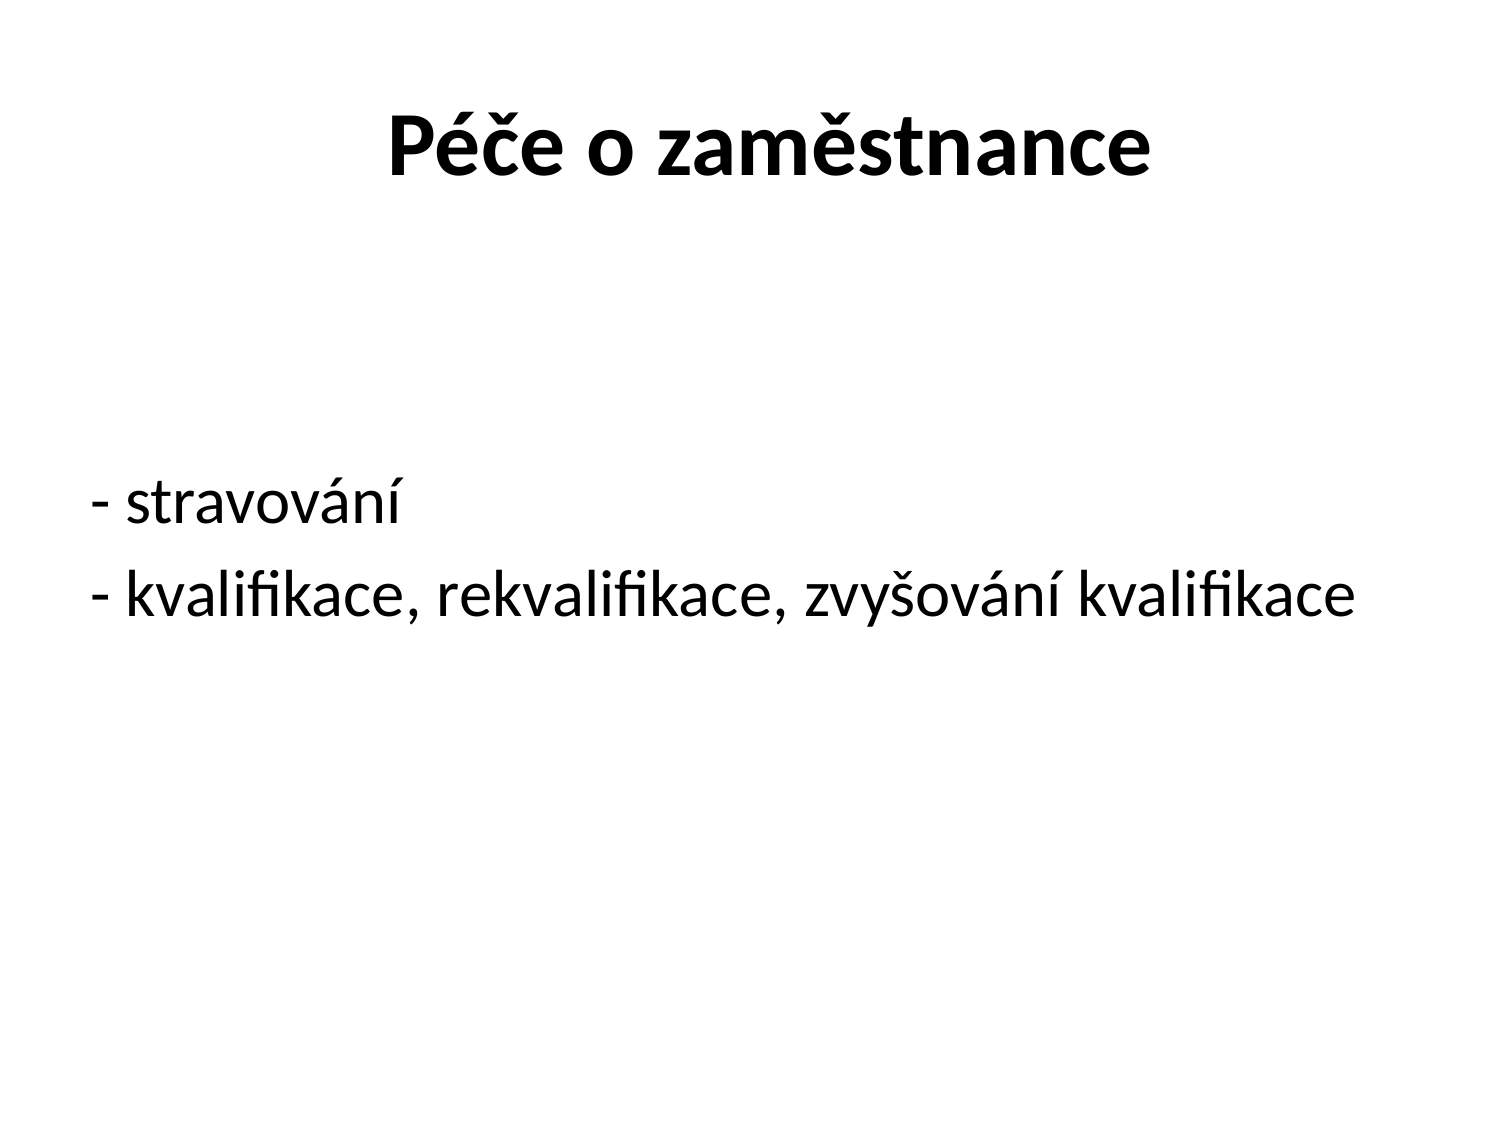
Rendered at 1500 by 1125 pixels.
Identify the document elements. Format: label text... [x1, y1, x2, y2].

title Péče o zaměstnance [75, 45, 1425, 233]
list - stravování - kvalifikace, rekvalifikace, zvyšování kvalifikace [75, 262, 1425, 1005]
